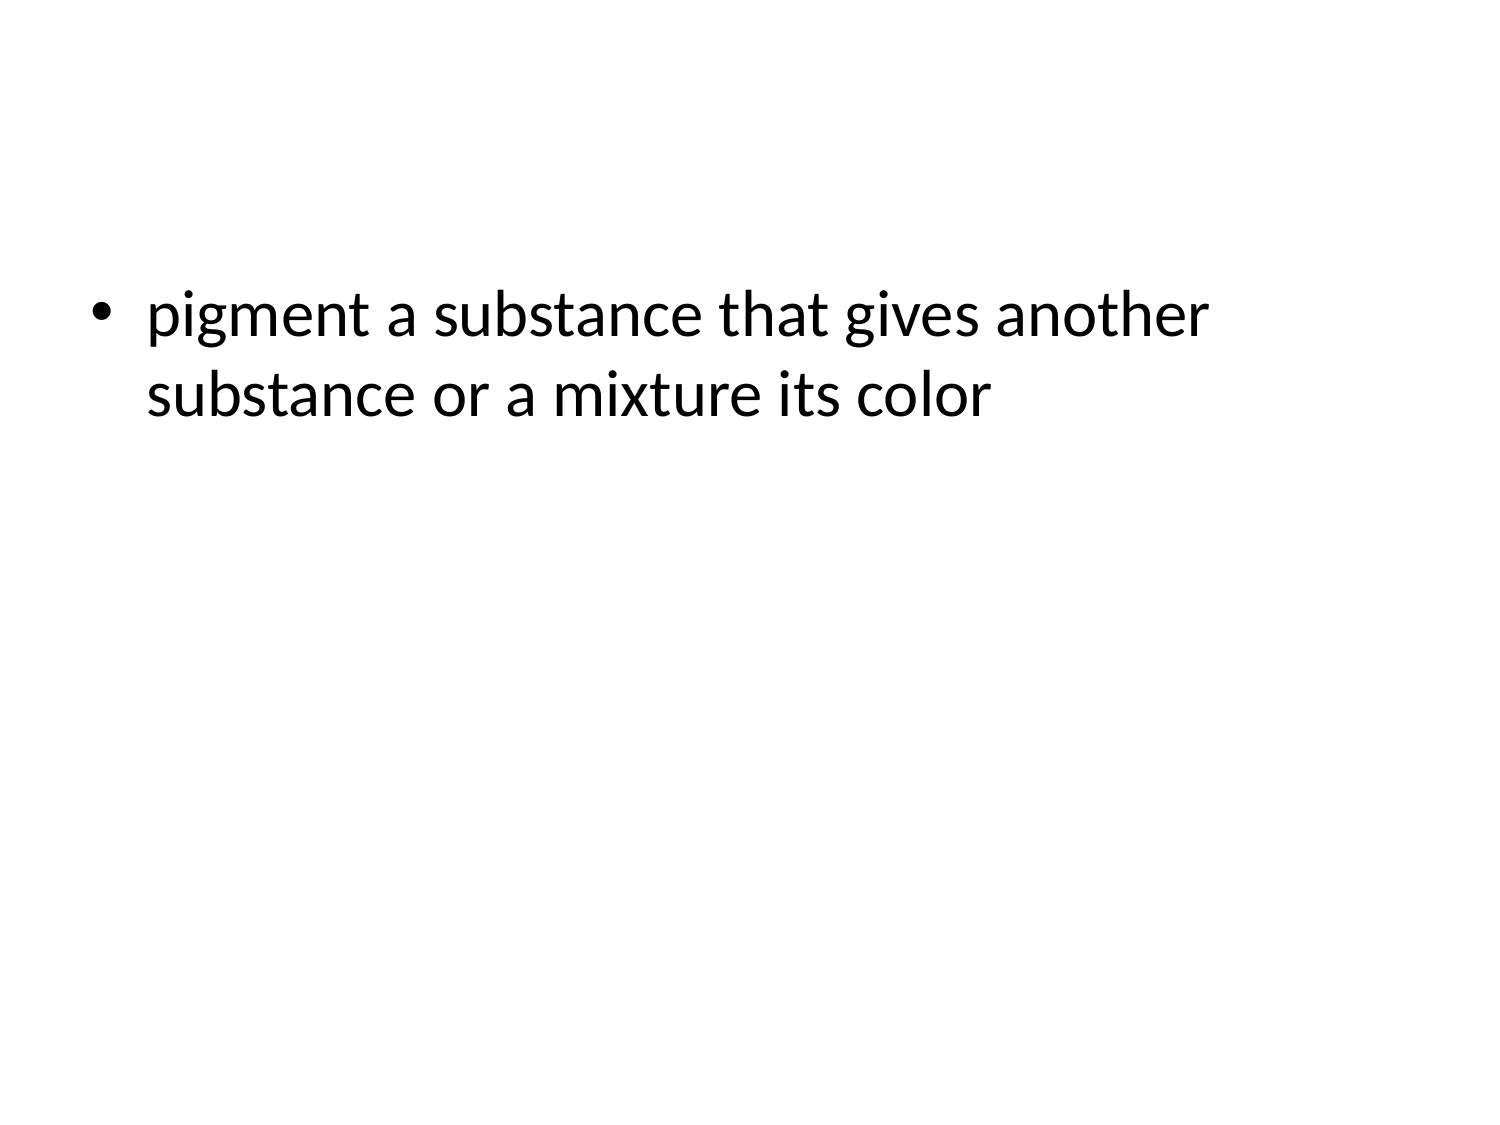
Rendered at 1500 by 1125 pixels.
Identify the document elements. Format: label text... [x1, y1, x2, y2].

list pigment a substance that gives another substance or a mixture its color [75, 262, 1425, 1005]
